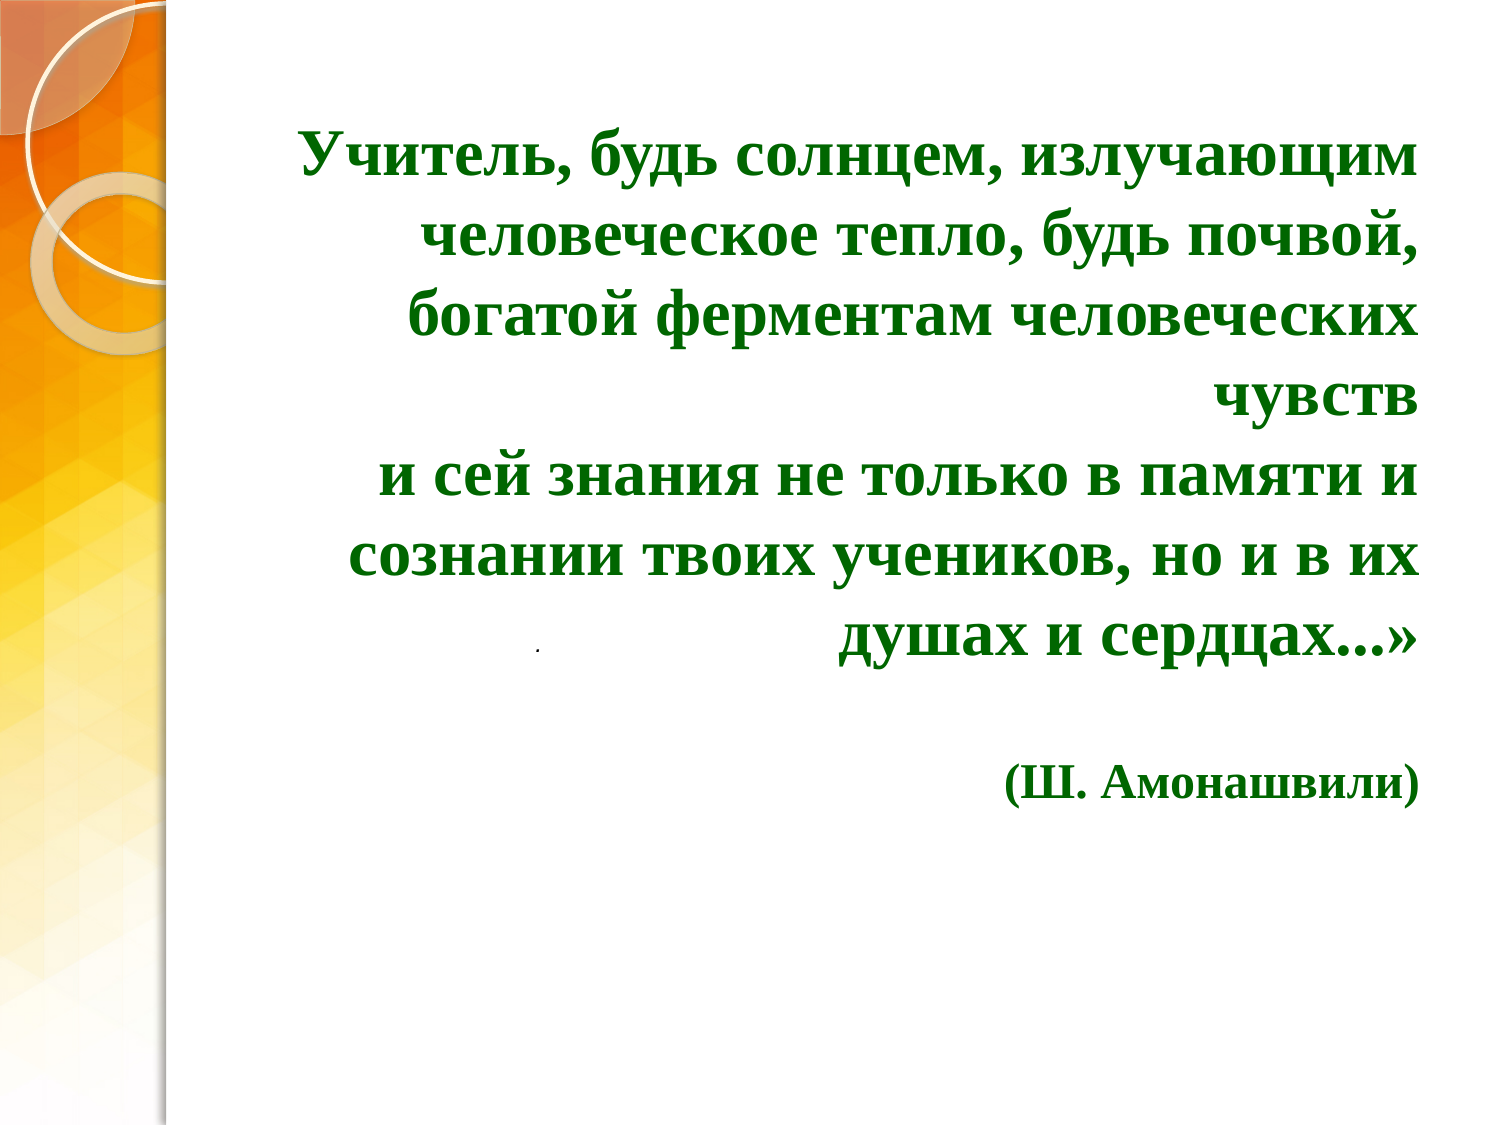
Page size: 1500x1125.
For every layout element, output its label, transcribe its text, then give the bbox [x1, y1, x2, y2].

picture [53, 241, 160, 332]
picture [0, 134, 166, 1125]
picture [136, 0, 164, 4]
picture [62, 195, 160, 280]
text_box Учитель, будь солнцем, излучающим человеческое тепло, будь почвой, богатой ферментам человеческих чувств и сей знания не только в памяти и сознании твоих учеников, но и в их душах и сердцах...» (Ш. Амонашвили) [171, 101, 1435, 817]
picture [32, 13, 160, 207]
text_box . [112, 620, 171, 665]
